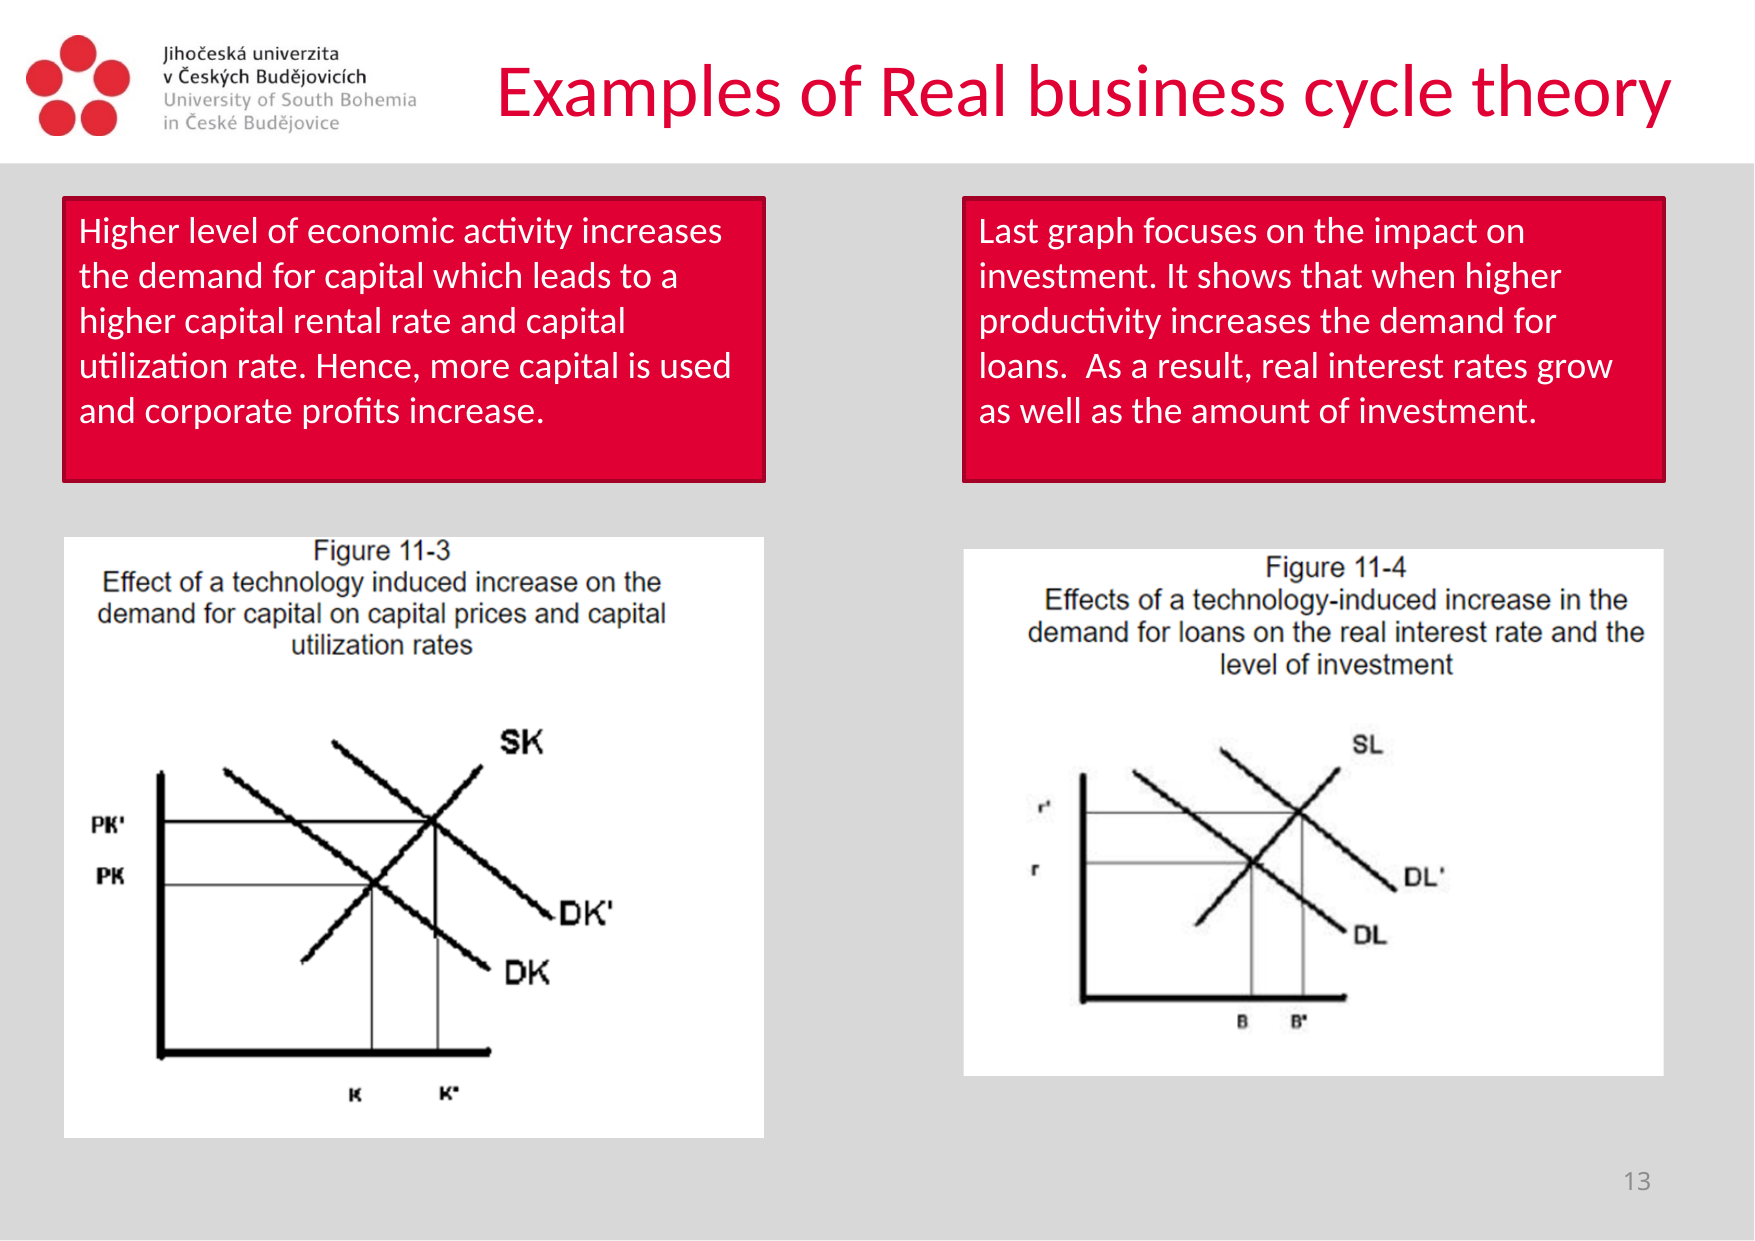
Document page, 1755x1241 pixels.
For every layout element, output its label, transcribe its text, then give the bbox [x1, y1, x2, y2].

picture [26, 35, 417, 136]
picture [63, 537, 765, 1139]
slide_number 13 [1257, 1149, 1667, 1216]
picture [963, 548, 1664, 1076]
title Examples of Real business cycle theory [448, 29, 1689, 144]
text_box Last graph focuses on the impact on investment. It shows that when higher productivity increases the demand for loans. As a result, real interest rates grow as well as the amount of investment. [962, 196, 1666, 483]
text_box Higher level of economic activity increases the demand for capital which leads to a higher capital rental rate and capital utilization rate. Hence, more capital is used and corporate profits increase. [62, 196, 766, 483]
